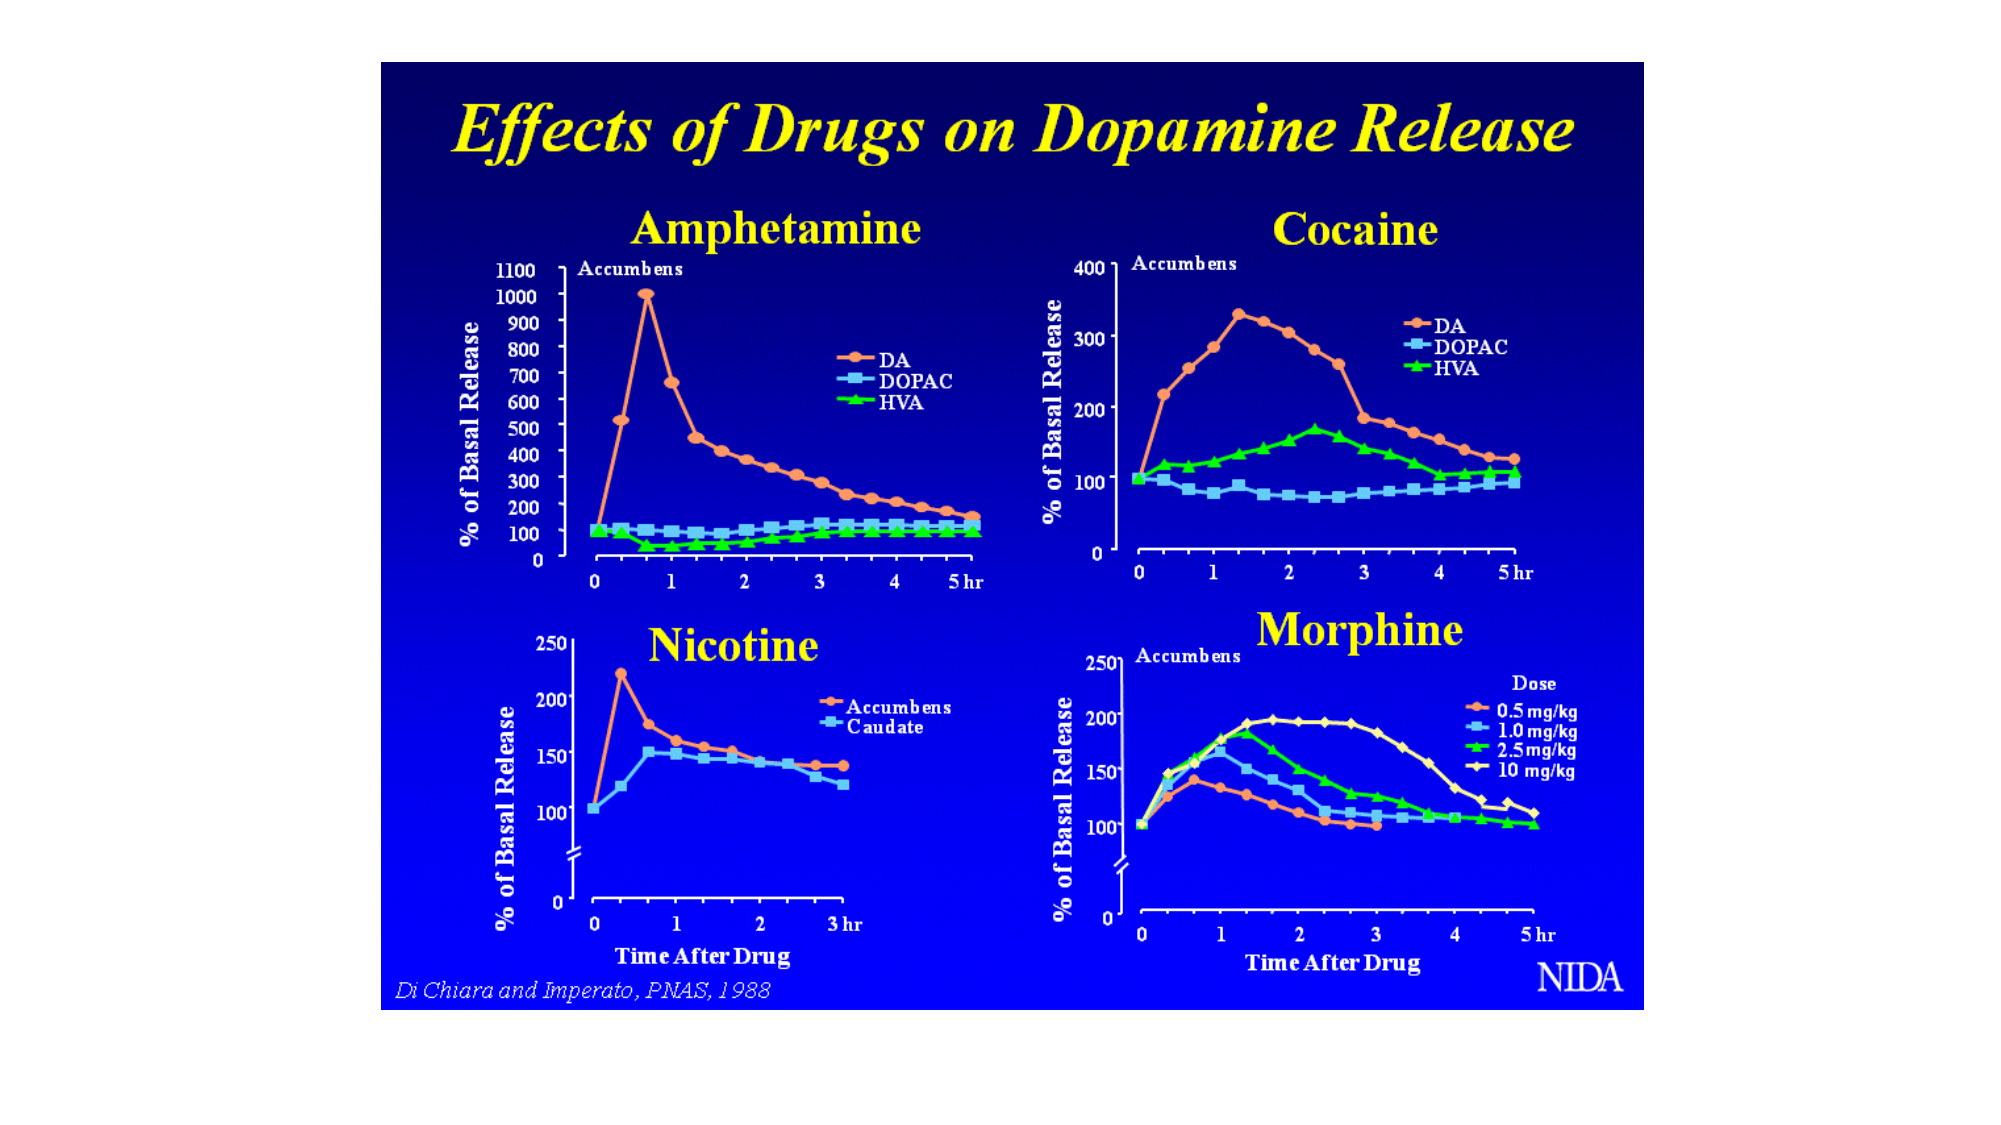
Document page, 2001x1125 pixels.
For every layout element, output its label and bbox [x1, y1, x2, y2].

picture [381, 62, 1644, 1010]
